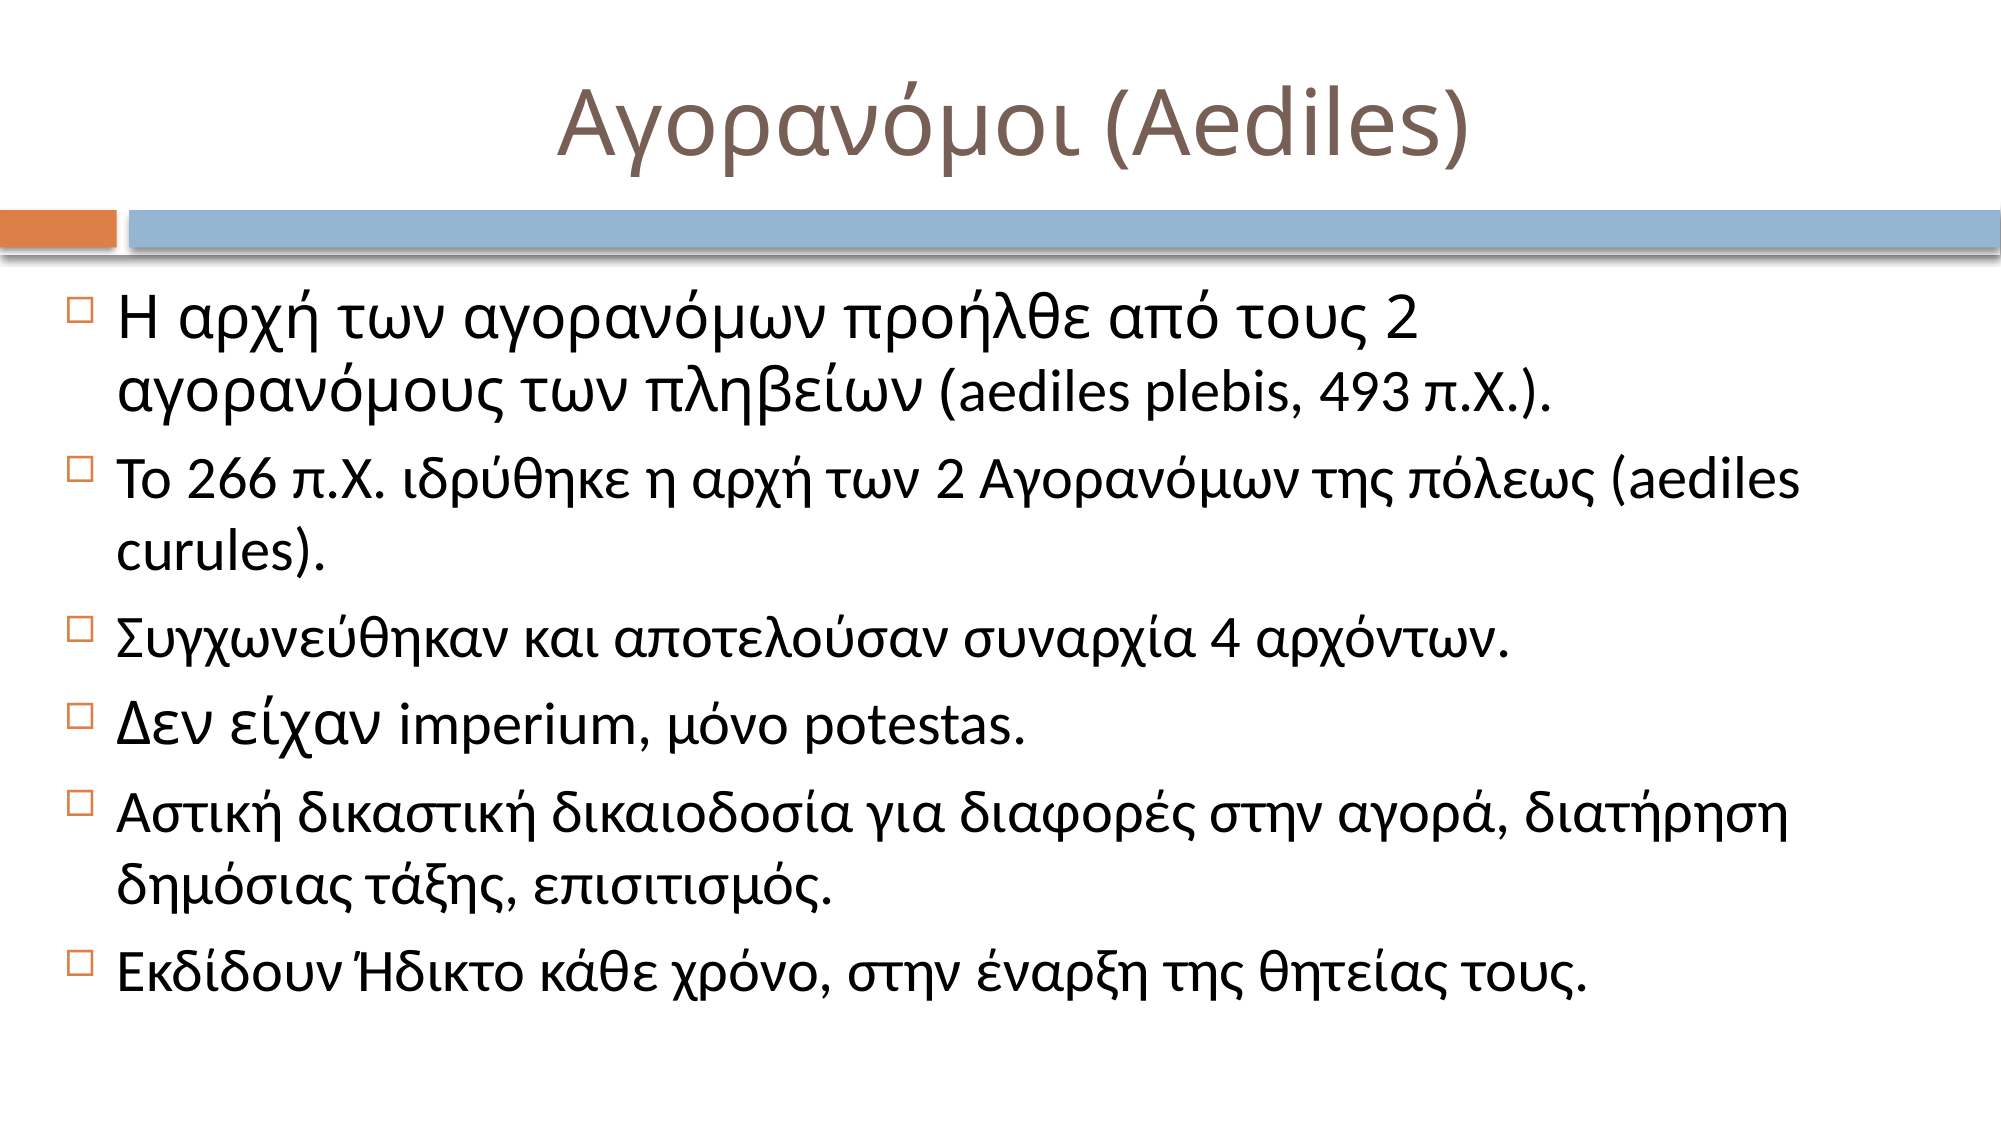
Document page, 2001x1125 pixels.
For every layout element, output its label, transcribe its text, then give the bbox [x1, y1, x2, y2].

title Αγορανόμοι (Aediles) [133, 37, 1918, 200]
list Η αρχή των αγορανόμων προήλθε από τους 2 αγορανόμους των πληβείων (aediles plebis, 493 π.Χ.). Το 266 π.Χ. ιδρύθηκε η αρχή των 2 Αγορανόμων της πόλεως (aediles curules). Συγχωνεύθηκαν και αποτελούσαν συναρχία 4 αρχόντων. Δεν είχαν imperium, μόνο potestas. Αστική δικαστική δικαιοδοσία για διαφορές στην αγορά, διατήρηση δημόσιας τάξης, επισιτισμός. Εκδίδουν Ήδικτο κάθε χρόνο, στην έναρξη της θητείας τους. [49, 270, 1833, 1125]
